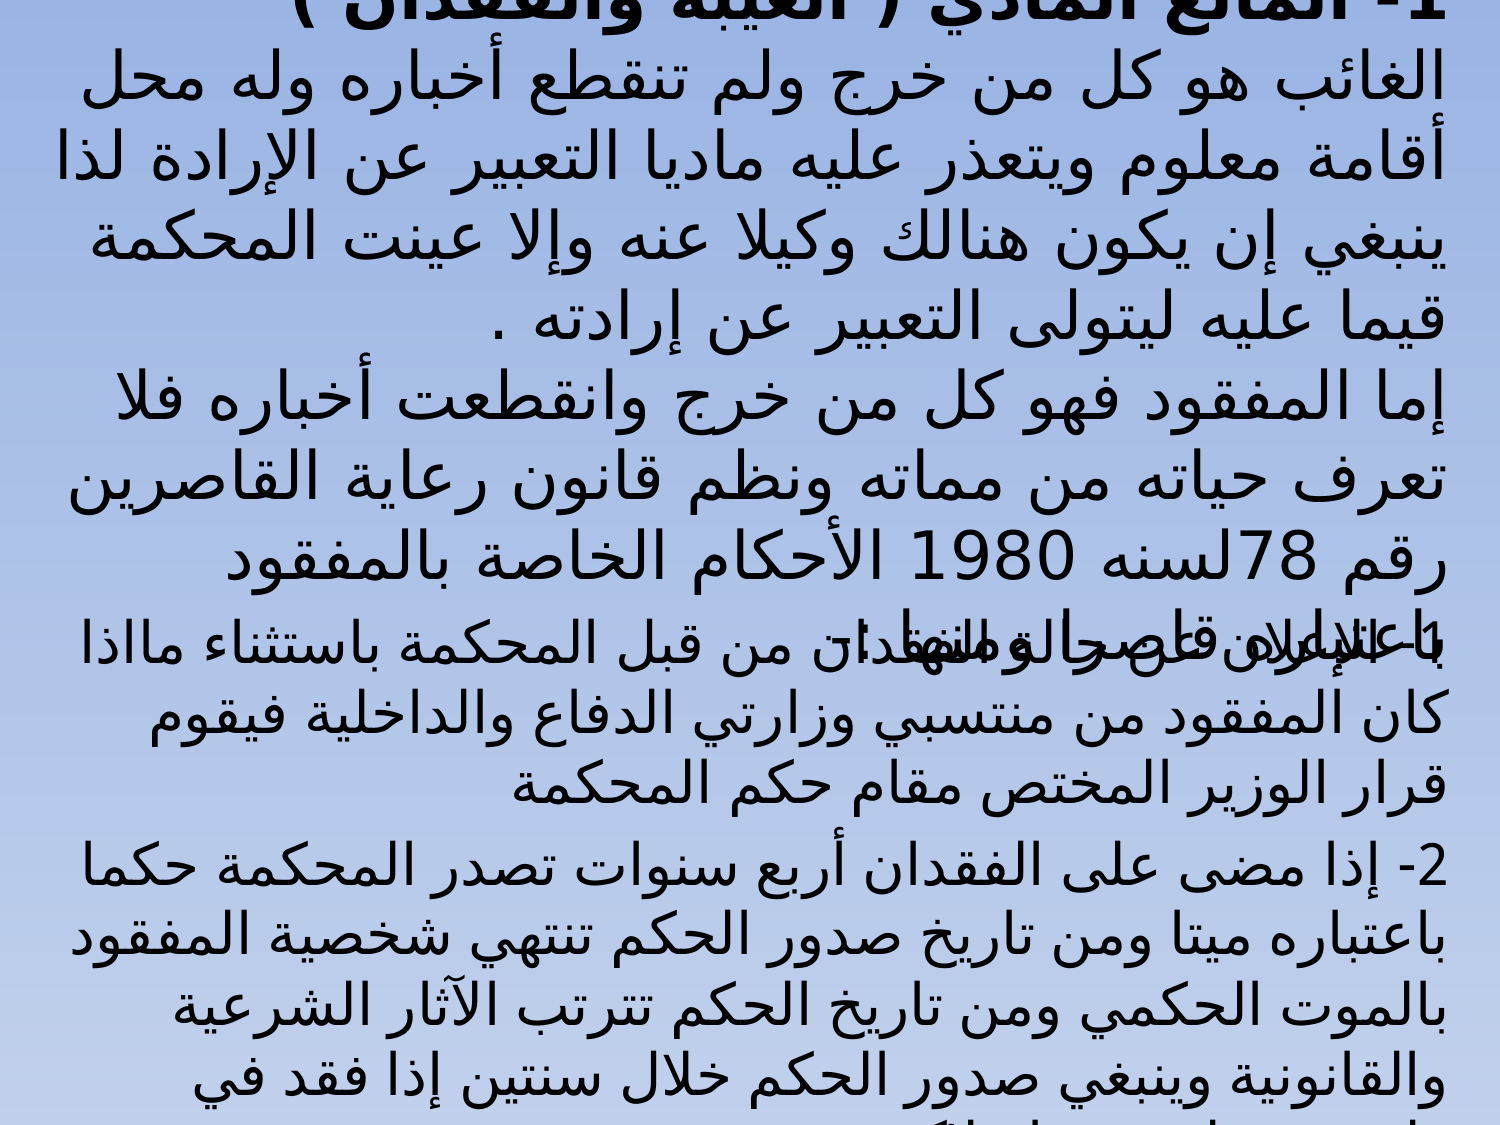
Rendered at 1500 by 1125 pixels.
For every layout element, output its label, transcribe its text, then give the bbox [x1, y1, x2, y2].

title 1- المانع المادي ( الغيبة والفقدان ) الغائب هو كل من خرج ولم تنقطع أخباره وله محل أقامة معلوم ويتعذر عليه ماديا التعبير عن الإرادة لذا ينبغي إن يكون هنالك وكيلا عنه وإلا عينت المحكمة قيما عليه ليتولى التعبير عن إرادته . إما المفقود فهو كل من خرج وانقطعت أخباره فلا تعرف حياته من مماته ونظم قانون رعاية القاصرين رقم 78لسنه 1980 الأحكام الخاصة بالمفقود باعتباره قاصرا ومنها :- [23, 35, 1465, 591]
subtitle 1- الإعلان عن حالة الفقدان من قبل المحكمة باستثناء مااذا كان المفقود من منتسبي وزارتي الدفاع والداخلية فيقوم قرار الوزير المختص مقام حكم المحكمة 2- إذا مضى على الفقدان أربع سنوات تصدر المحكمة حكما باعتباره ميتا ومن تاريخ صدور الحكم تنتهي شخصية المفقود بالموت الحكمي ومن تاريخ الحكم تترتب الآثار الشرعية والقانونية وينبغي صدور الحكم خلال سنتين إذا فقد في ظروف يغلب معها هلاكه . . [35, 597, 1465, 1090]
